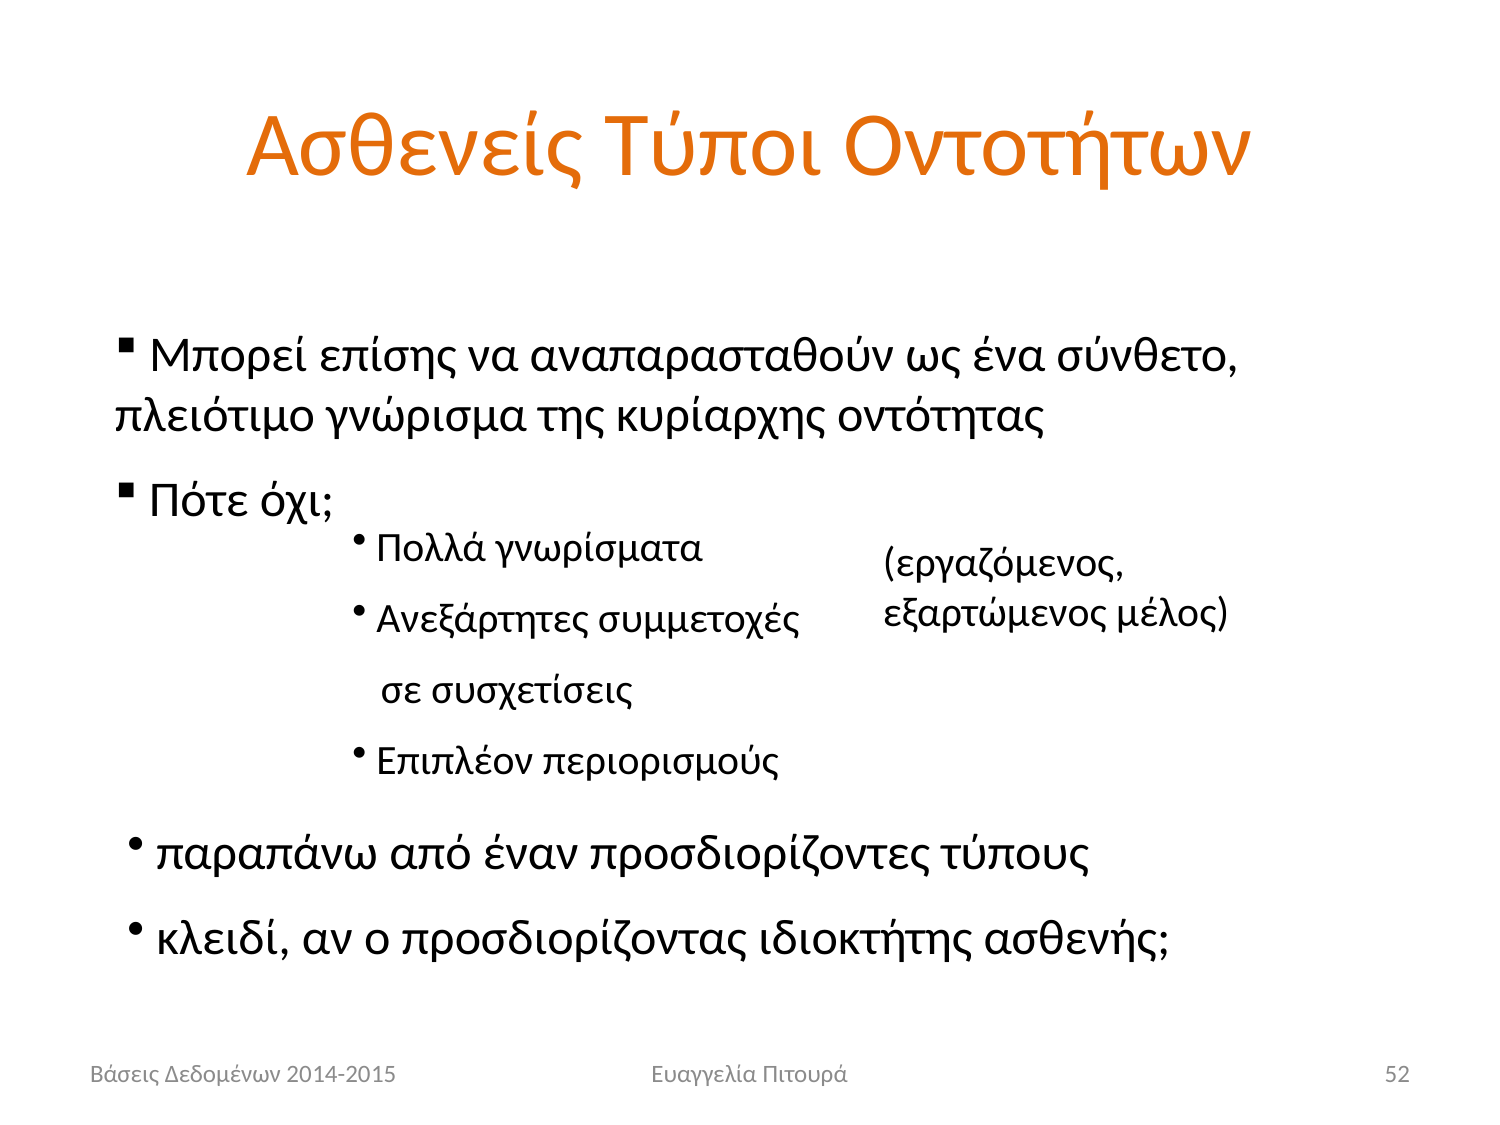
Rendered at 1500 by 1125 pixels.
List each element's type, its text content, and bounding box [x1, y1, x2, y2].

text_box (εργαζόμενος, εξαρτώμενος μέλος) [868, 527, 1247, 642]
footer Ευαγγελία Πιτουρά [512, 1042, 988, 1103]
slide_number Βάσεις Δεδομένων 2014-2015 [75, 1042, 425, 1103]
title Ασθενείς Τύποι Οντοτήτων [75, 45, 1425, 233]
text_box Πολλά γνωρίσματα Ανεξάρτητες συμμετοχές σε συσχετίσεις Επιπλέον περιορισμούς [337, 512, 1063, 790]
text_box Μπορεί επίσης να αναπαρασταθούν ως ένα σύνθετο, πλειότιμο γνώρισμα της κυρίαρχης οντότητας Πότε όχι; [100, 314, 1426, 535]
text_box παραπάνω από έναν προσδιορίζοντες τύπους κλειδί, αν ο προσδιορίζοντας ιδιοκτήτης ασθενής; [112, 812, 1313, 973]
slide_number 52 [1074, 1042, 1425, 1103]
